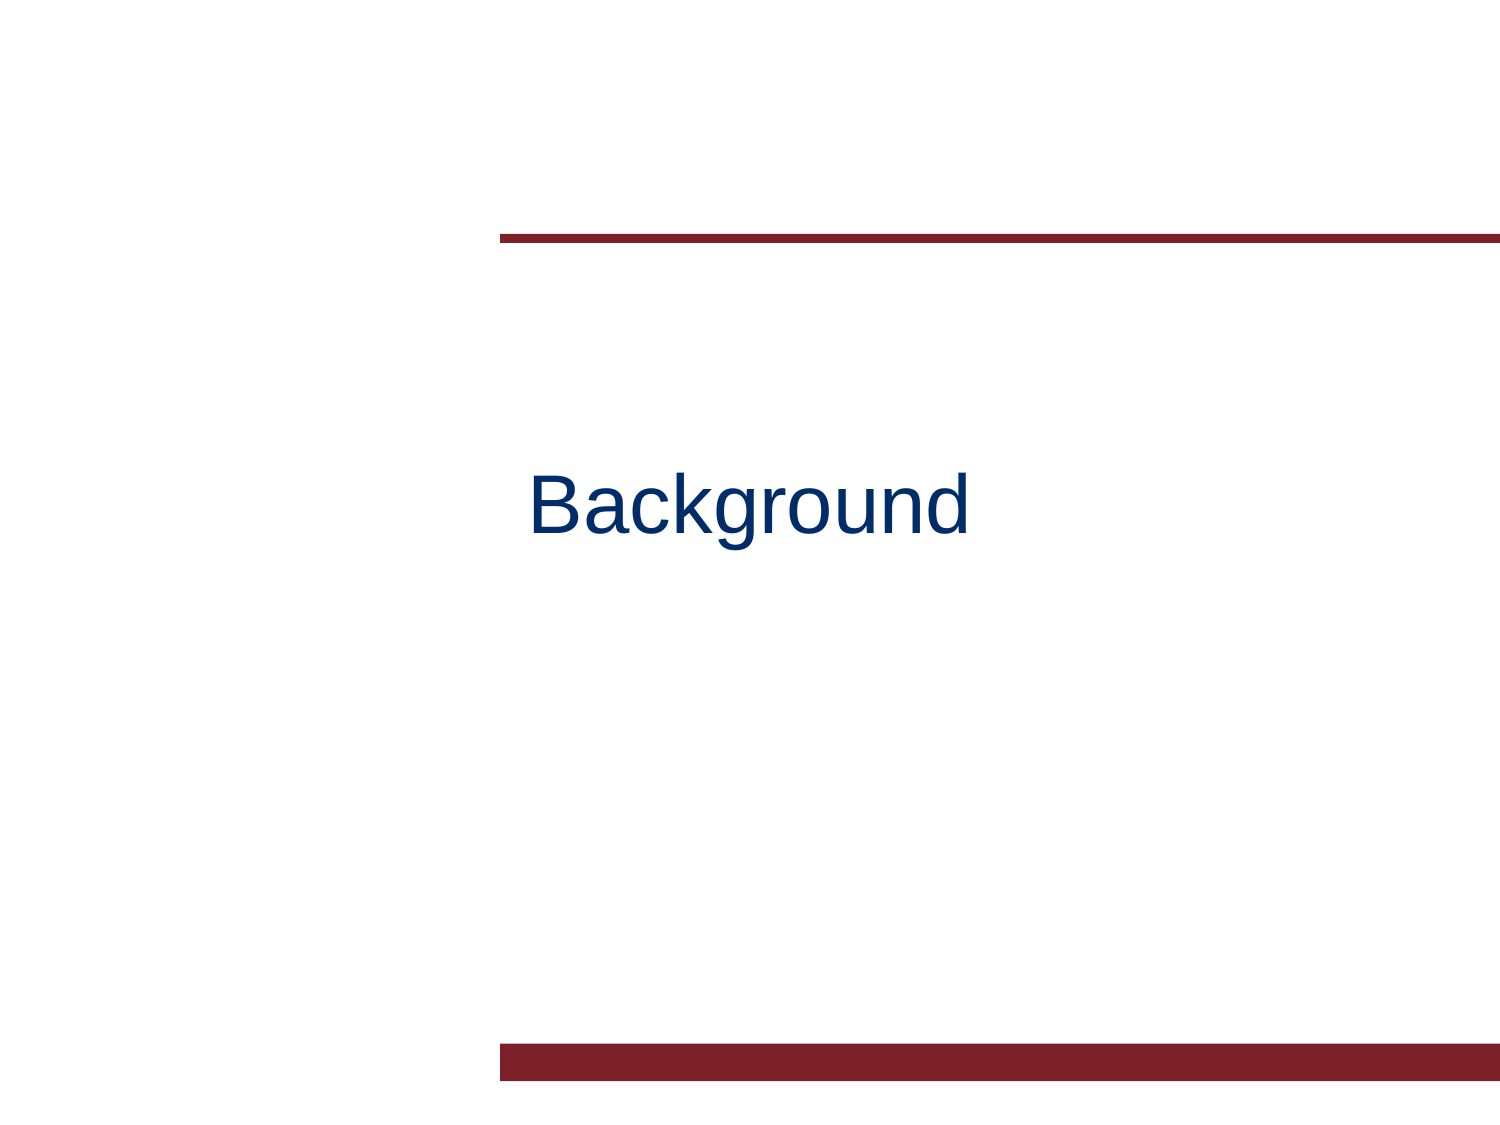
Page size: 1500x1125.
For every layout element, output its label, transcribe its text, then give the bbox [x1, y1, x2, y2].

title Background [112, 349, 1388, 651]
